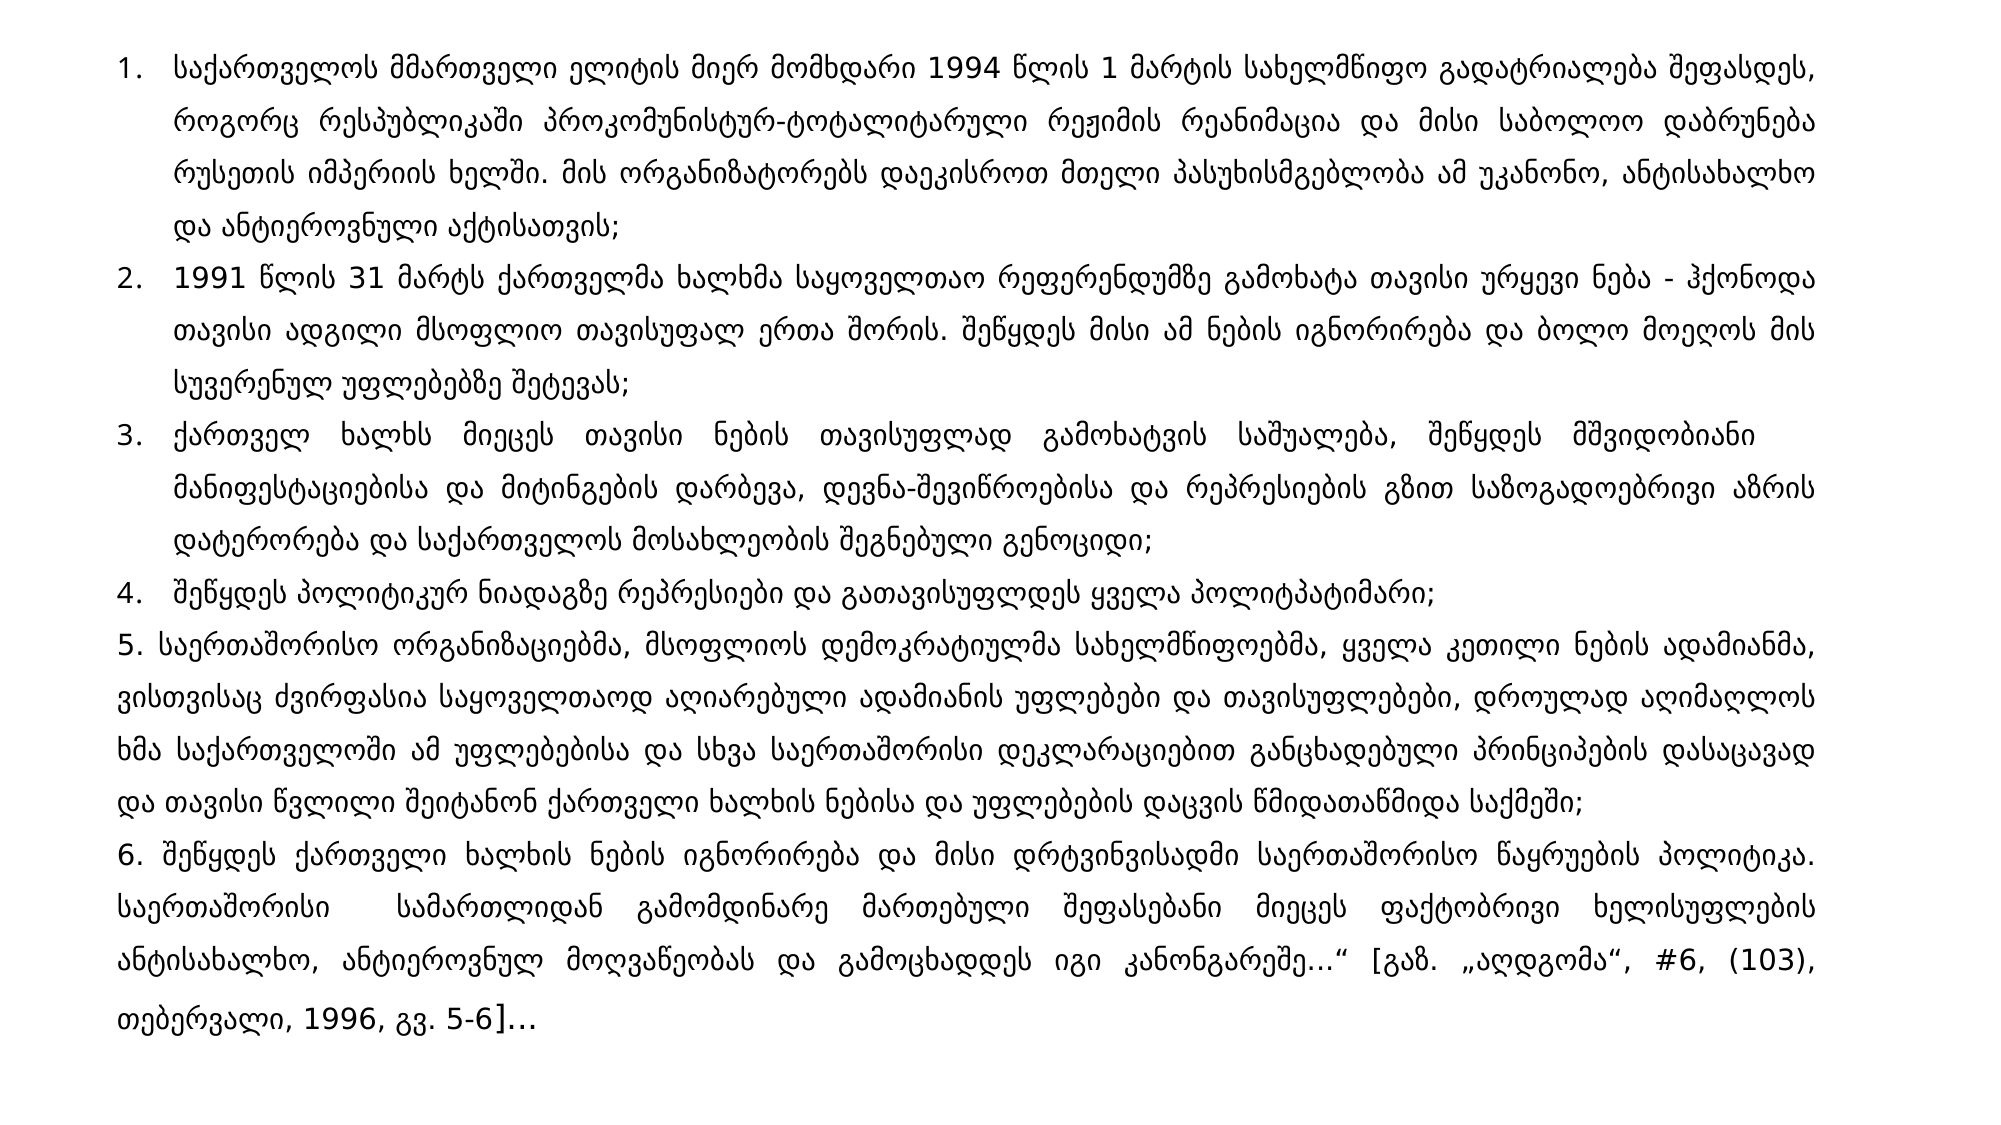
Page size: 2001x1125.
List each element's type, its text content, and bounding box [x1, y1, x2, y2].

text_box საქართველოს მმართველი ელიტის მიერ მომხდარი 1994 წლის 1 მარტის სახელმწიფო გადატრიალება შეფასდეს, როგორც რესპუბლიკაში პროკომუნისტურ-ტოტალიტარული რეჟიმის რეანიმაცია და მისი საბოლოო დაბრუნება რუსეთის იმპერიის ხელში. მის ორგანიზატორებს დაეკისროთ მთელი პასუხისმგებლობა ამ უკანონო, ანტისახალხო და ანტიეროვნული აქტისათვის; 1991 წლის 31 მარტს ქართველმა ხალხმა საყოველთაო რეფერენდუმზე გამოხატა თავისი ურყევი ნება - ჰქონოდა თავისი ადგილი მსოფლიო თავისუფალ ერთა შორის. შეწყდეს მისი ამ ნების იგნორირება და ბოლო მოეღოს მის სუვერენულ უფლებებზე შეტევას; ქართველ ხალხს მიეცეს თავისი ნების თავისუფლად გამოხატვის საშუალება, შეწყდეს მშვიდობიანი მანიფესტაციებისა და მიტინგების დარბევა, დევნა-შევიწროებისა და რეპრესიების გზით საზოგადოებრივი აზრის დატერორება და საქართველოს მოსახლეობის შეგნებული გენოციდი; შეწყდეს პოლიტიკურ ნიადაგზე რეპრესიები და გათავისუფლდეს ყველა პოლიტპატიმარი; 5. საერთაშორისო ორგანიზაციებმა, მსოფლიოს დემოკრატიულმა სახელმწიფოებმა, ყველა კეთილი ნების ადამიანმა, ვისთვისაც ძვირფასია საყოველთაოდ აღიარებული ადამიანის უფლებები და თავისუფლებები, დროულად აღიმაღლოს ხმა საქართველოში ამ უფლებებისა და სხვა საერთაშორისი დეკლარაციებით განცხადებული პრინციპების დასაცავად და თავისი წვლილი შეიტანონ ქართველი ხალხის ნებისა და უფლებების დაცვის წმიდათაწმიდა საქმეში; 6. შეწყდეს ქართველი ხალხის ნების იგნორირება და მისი დრტვინვისადმი საერთაშორისო წაყრუების პოლიტიკა. საერთაშორისი სამართლიდან გამომდინარე მართებული შეფასებანი მიეცეს ფაქტობრივი ხელისუფლების ანტისახალხო, ანტიეროვნულ მოღვაწეობას და გამოცხადდეს იგი კანონგარეშე...“ [გაზ. „აღდგომა“, #6, (103), თებერვალი, 1996, გვ. 5-6]... [102, 24, 1833, 1125]
